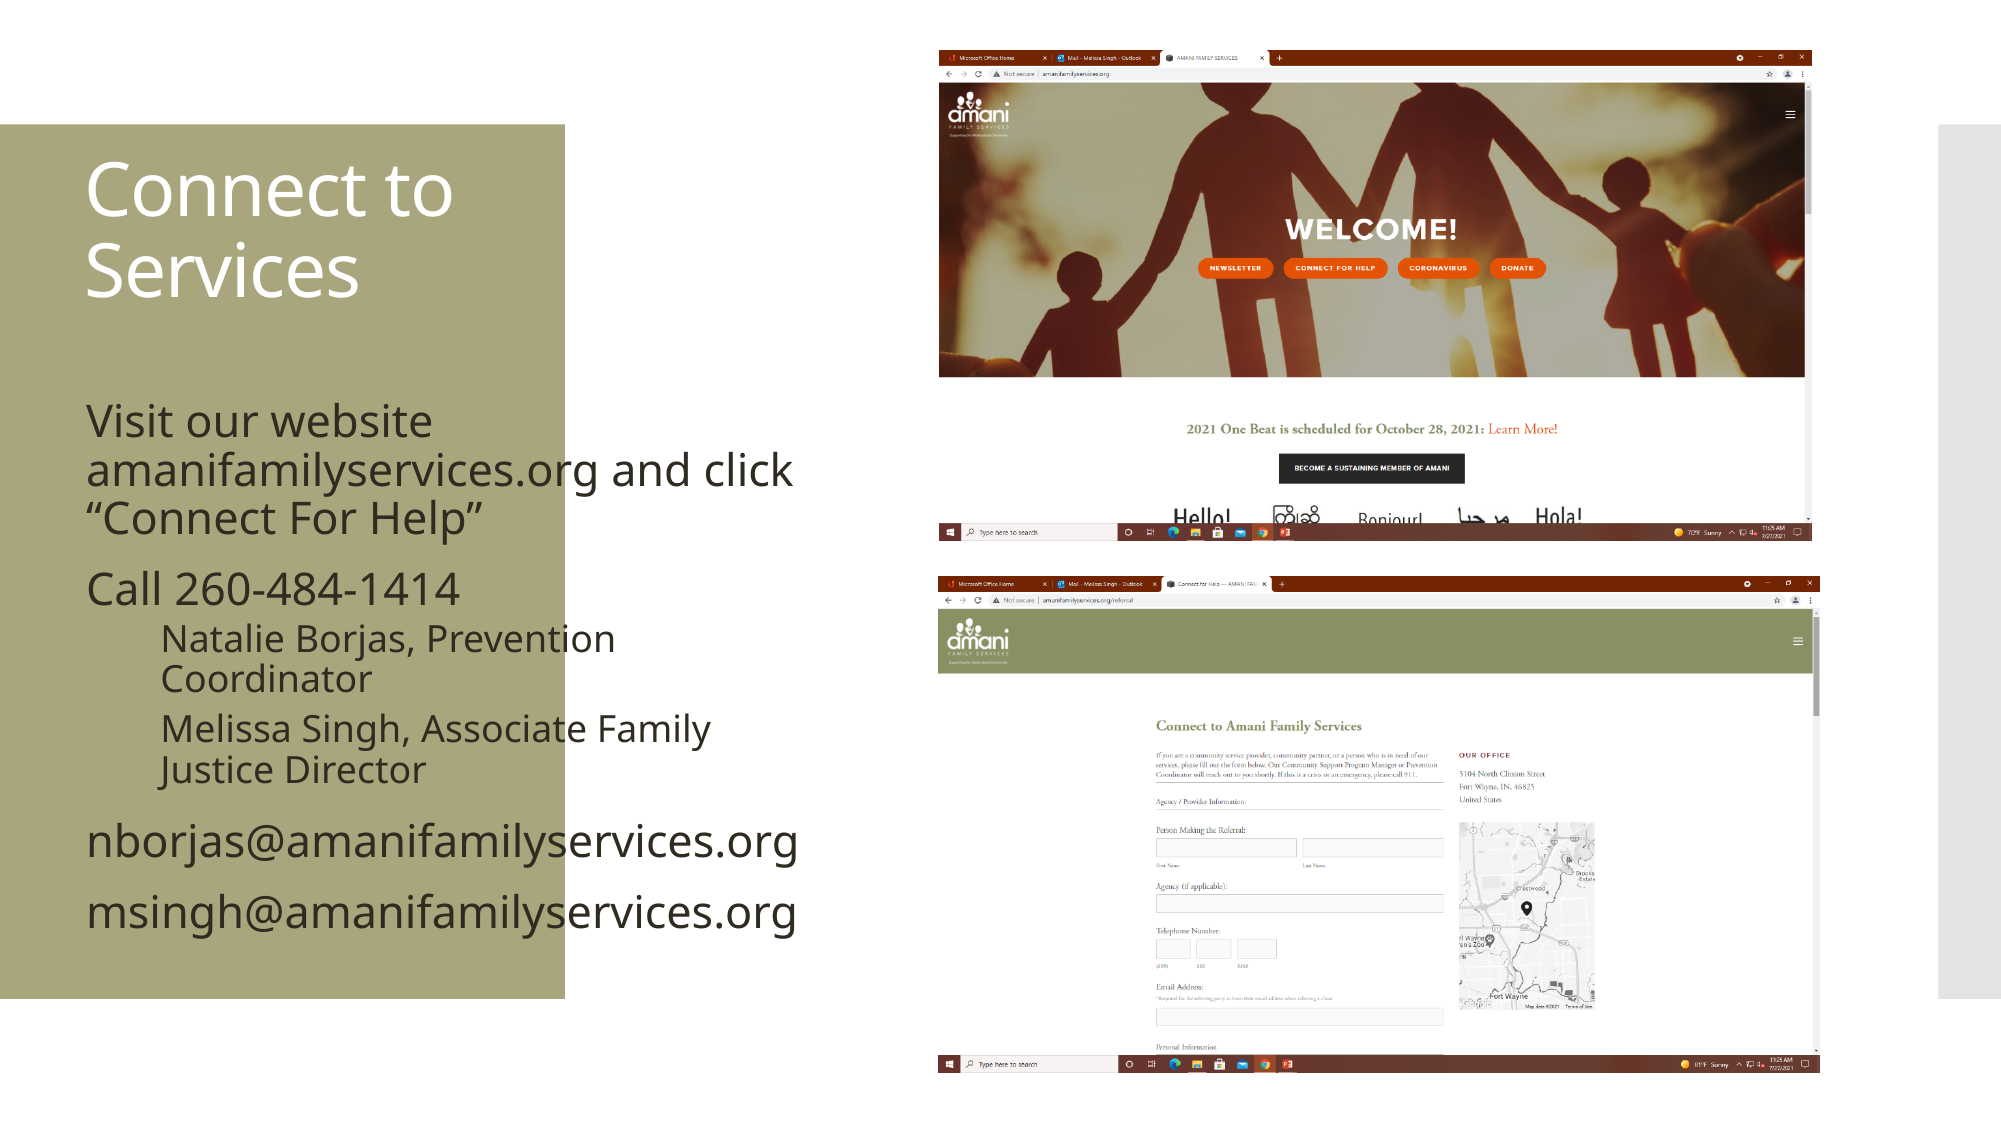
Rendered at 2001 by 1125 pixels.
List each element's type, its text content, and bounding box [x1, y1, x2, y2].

title Connect to Services [69, 144, 615, 355]
list Visit our website amanifamilyservices.org and click “Connect For Help” Call 260-484-1414 Natalie Borjas, Prevention Coordinator Melissa Singh, Associate Family Justice Director nborjas@amanifamilyservices.org msingh@amanifamilyservices.org [44, 355, 818, 981]
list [938, 49, 1812, 542]
picture [937, 576, 1820, 1074]
